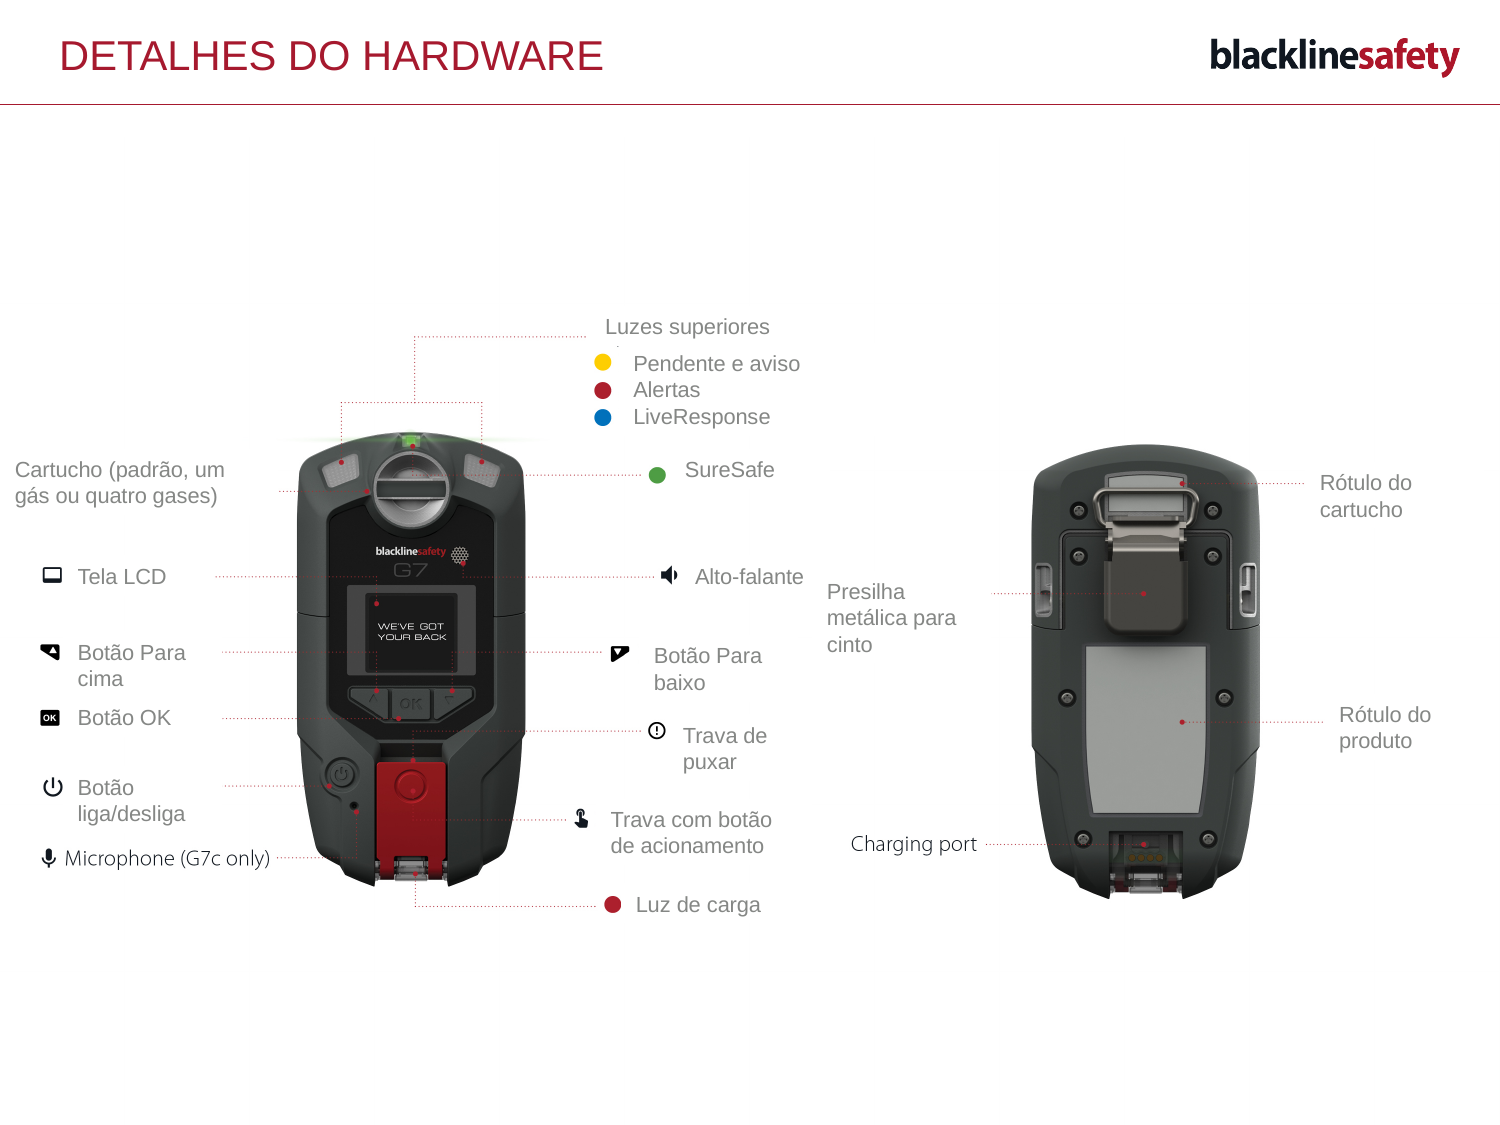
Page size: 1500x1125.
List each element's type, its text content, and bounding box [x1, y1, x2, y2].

picture [0, 137, 1500, 1125]
picture [1211, 38, 1460, 78]
title DETALHES DO HARDWARE [44, 19, 1102, 95]
